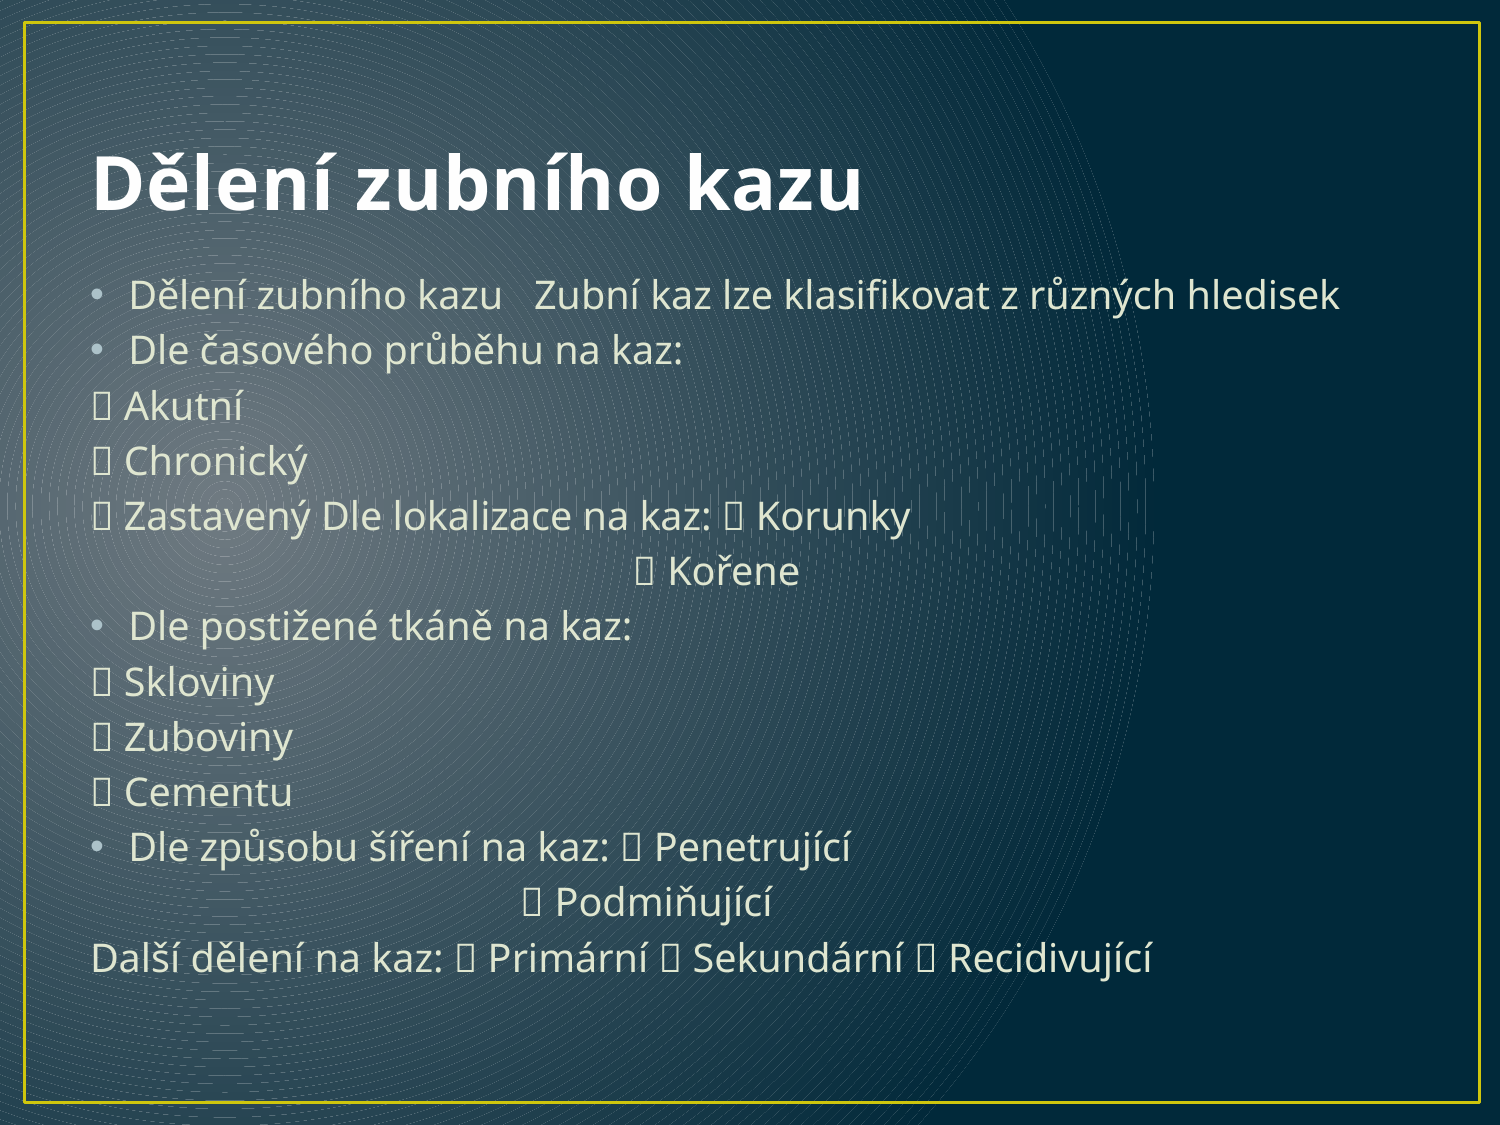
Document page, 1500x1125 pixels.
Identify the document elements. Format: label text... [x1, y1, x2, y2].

title Dělení zubního kazu [75, 45, 1425, 233]
list Dělení zubního kazu Zubní kaz lze klasifikovat z různých hledisek Dle časového průběhu na kaz:  Akutní  Chronický  Zastavený Dle lokalizace na kaz:  Korunky  Kořene Dle postižené tkáně na kaz:  Skloviny  Zuboviny  Cementu Dle způsobu šíření na kaz:  Penetrující  Podmiňující Další dělení na kaz:  Primární  Sekundární  Recidivující [75, 262, 1425, 1005]
